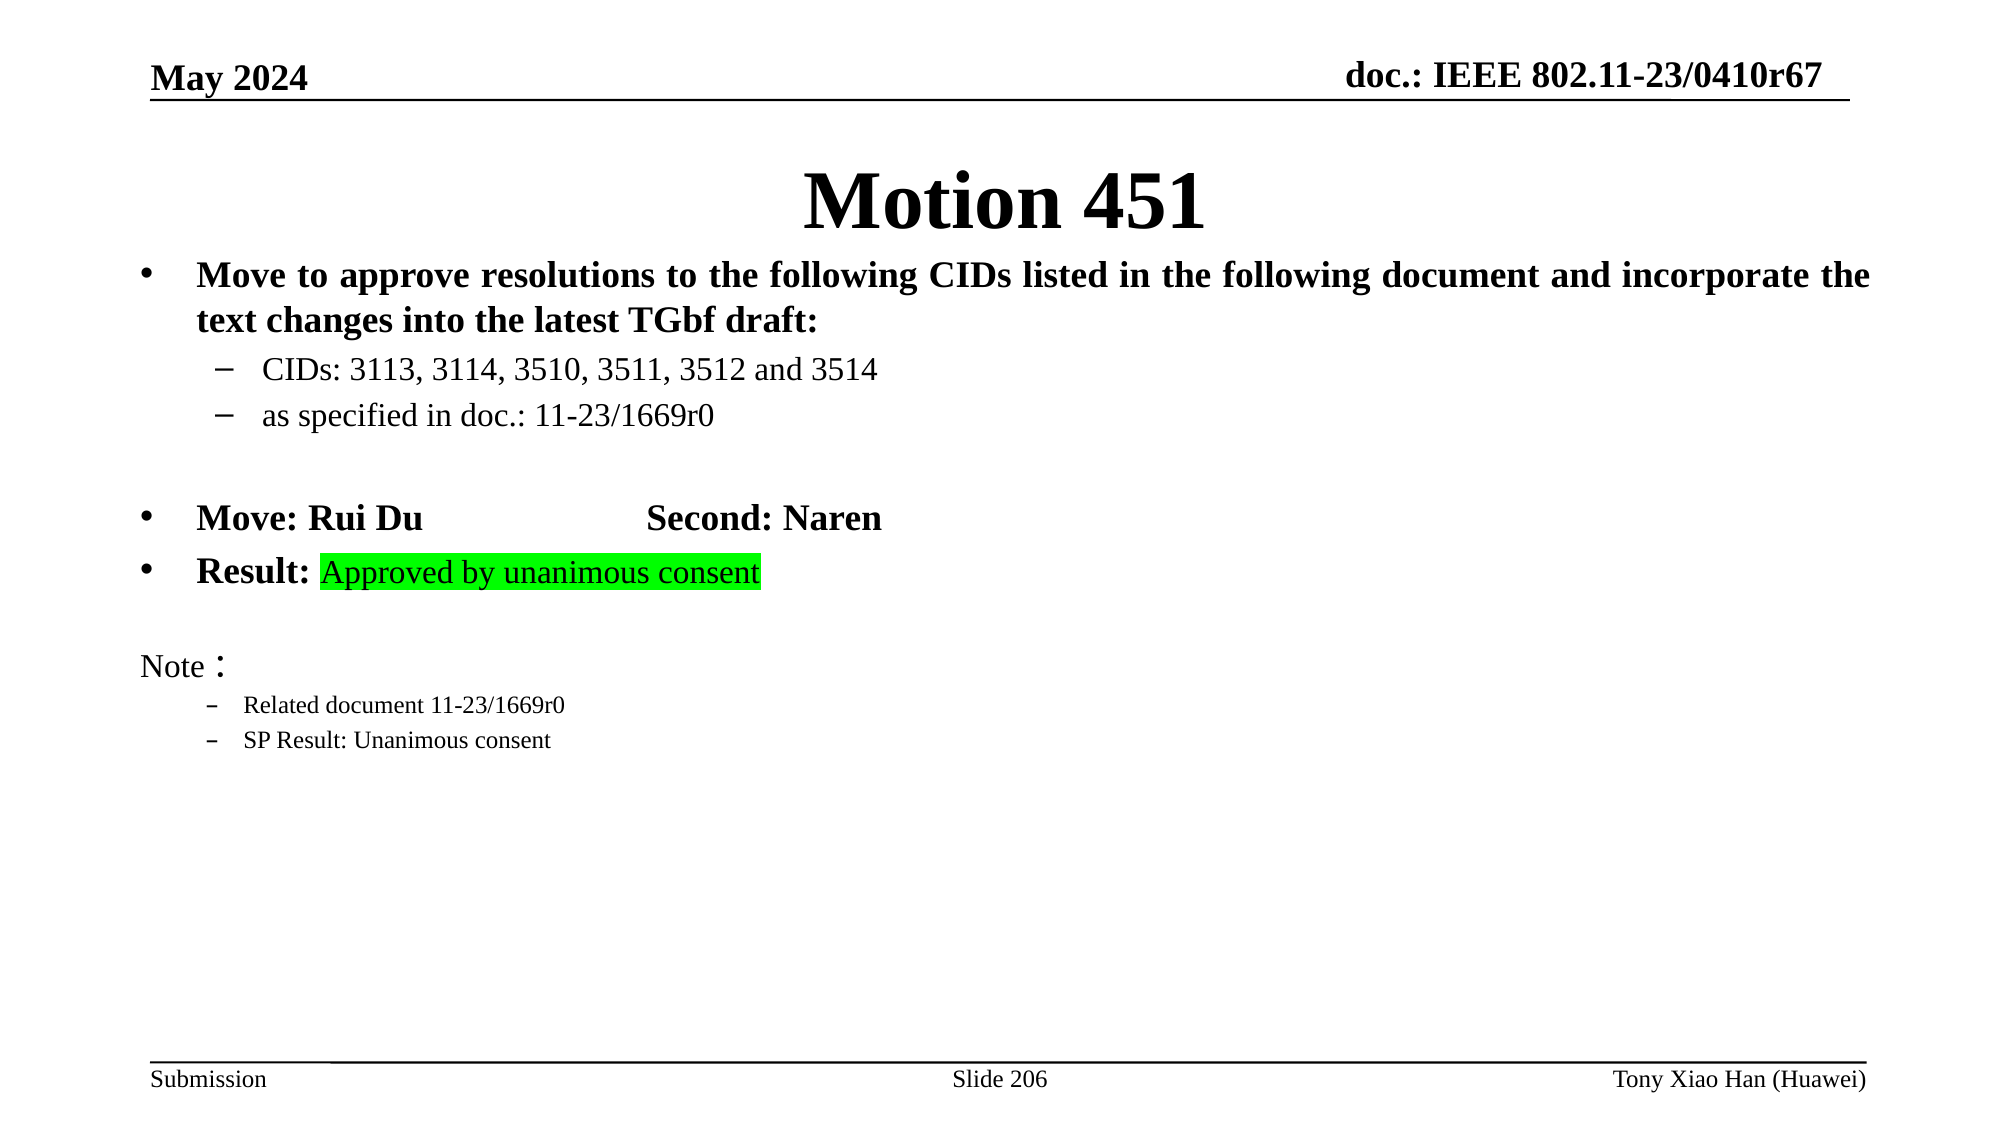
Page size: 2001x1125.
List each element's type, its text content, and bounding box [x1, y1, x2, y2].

text_box Move to approve resolutions to the following CIDs listed in the following document and incorporate the text changes into the latest TGbf draft: CIDs: 3113, 3114, 3510, 3511, 3512 and 3514 as specified in doc.: 11-23/1669r0 Move: Rui Du Second: Naren Result: Approved by unanimous consent Note： Related document 11-23/1669r0 SP Result: Unanimous consent [125, 212, 1888, 988]
text_box Motion 451 [368, 137, 1644, 212]
